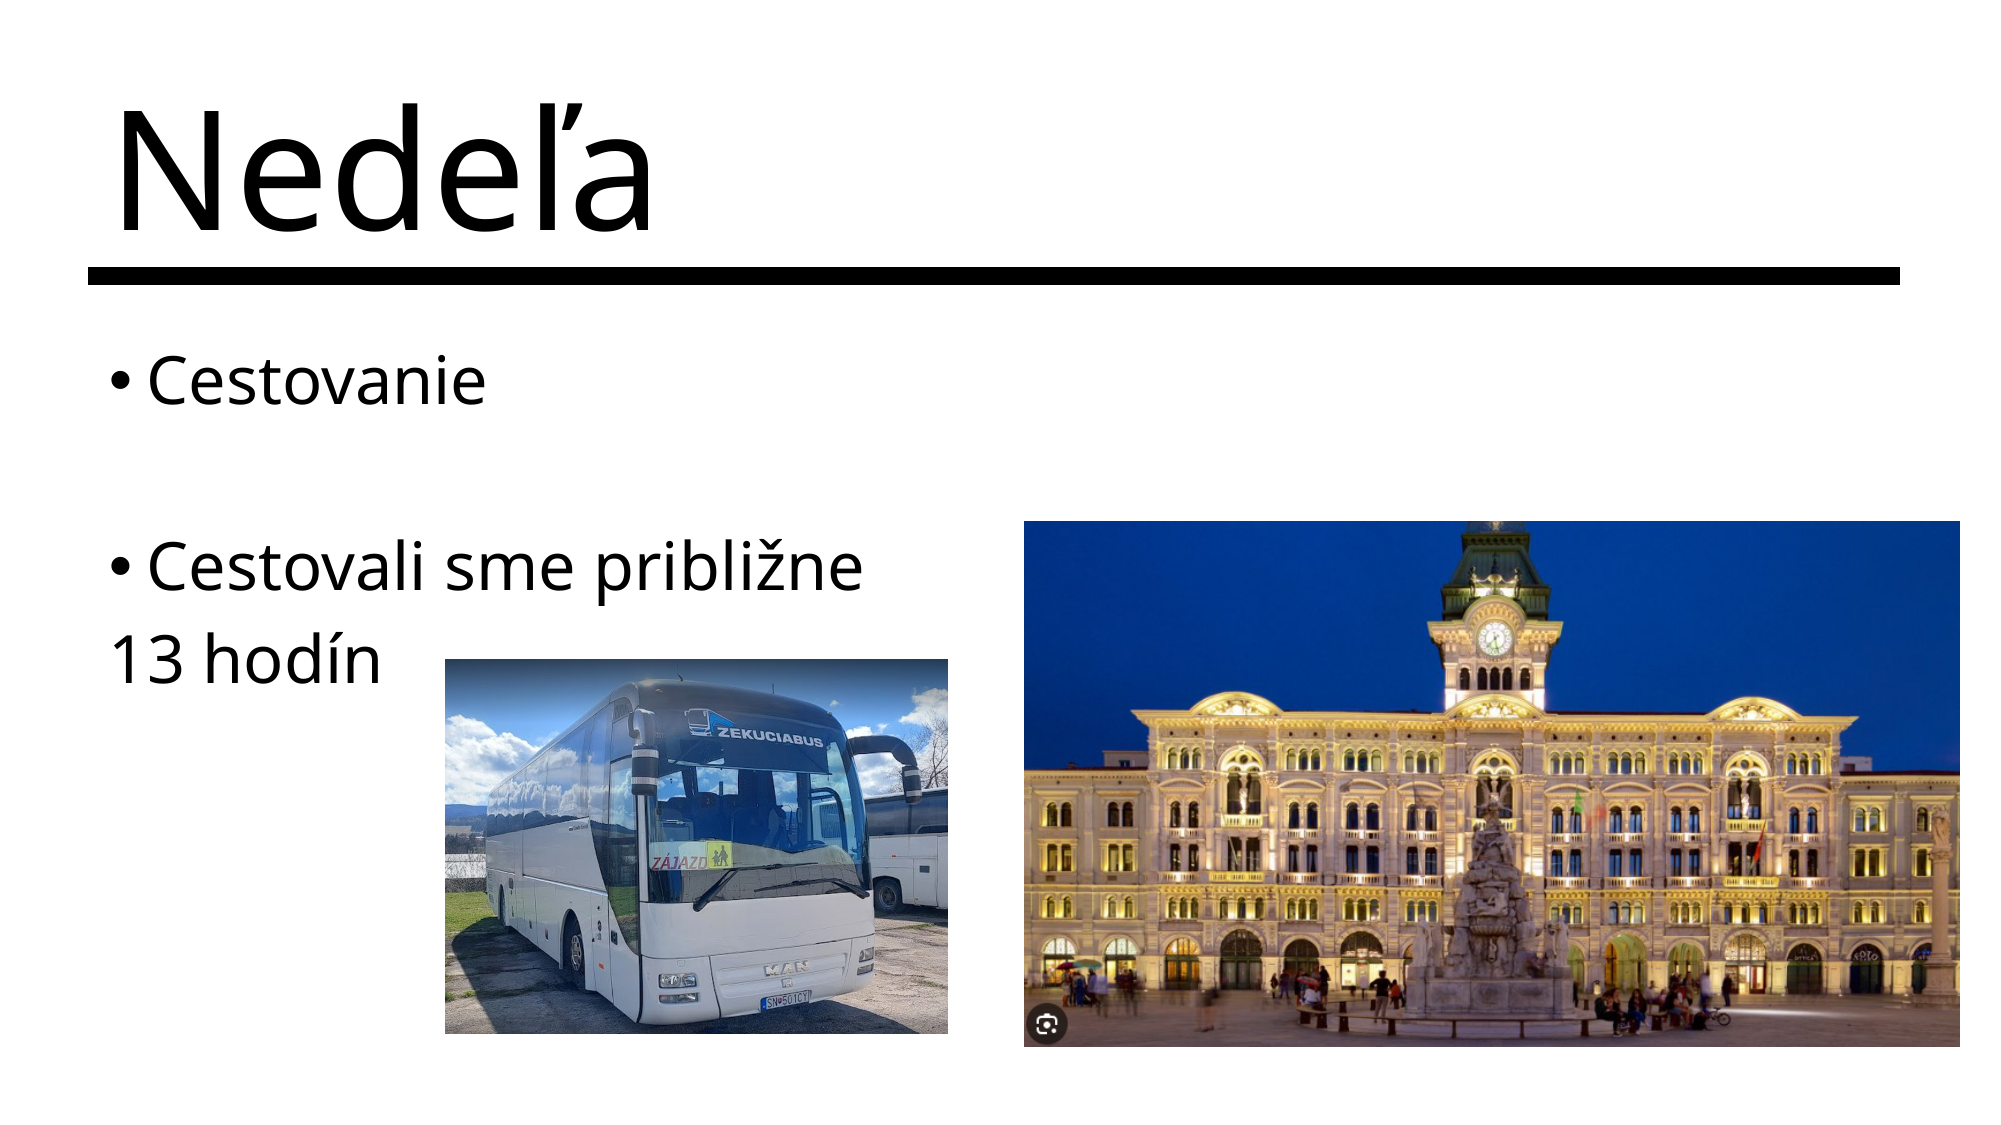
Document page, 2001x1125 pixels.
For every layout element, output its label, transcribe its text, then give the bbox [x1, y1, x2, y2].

text_box [88, 267, 1900, 285]
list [445, 659, 948, 1034]
title Nedeľa [93, 39, 1902, 275]
list Cestovanie Cestovali sme približne 13 hodín [93, 339, 1196, 1016]
picture [1023, 521, 1960, 1047]
